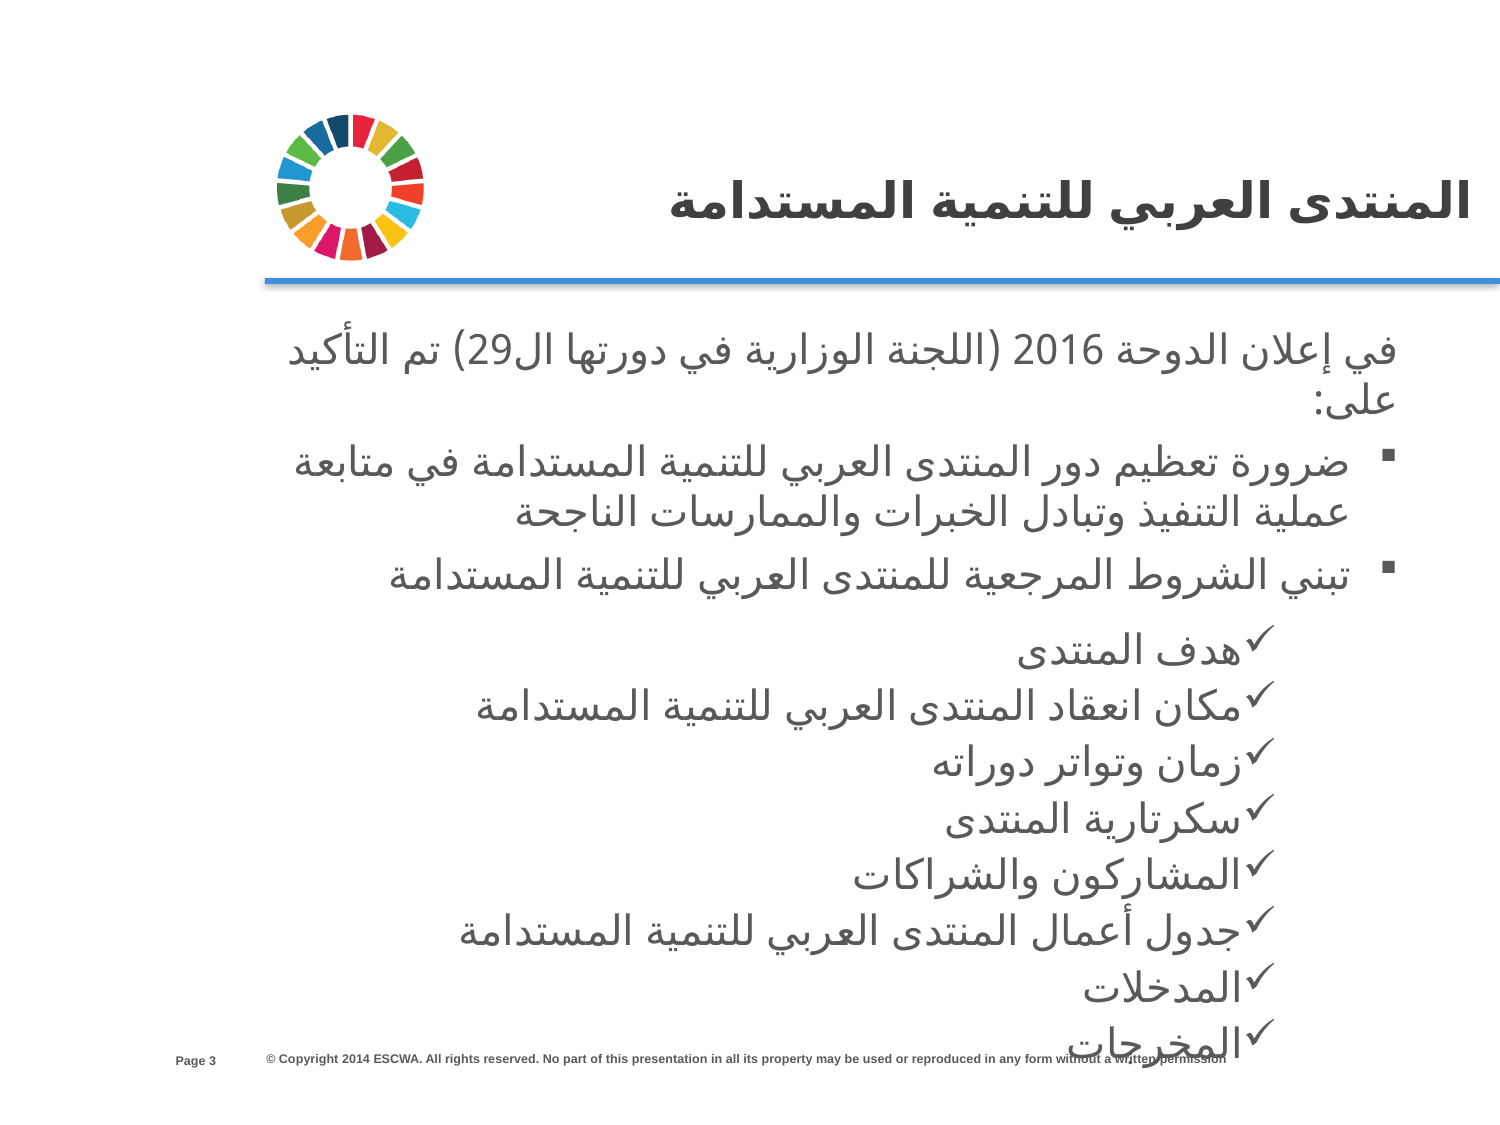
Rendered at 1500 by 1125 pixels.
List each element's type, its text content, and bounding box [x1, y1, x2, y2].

picture [262, 109, 436, 264]
text_box في إعلان الدوحة 2016 (اللجنة الوزارية في دورتها ال29) تم التأكيد على: ضرورة تعظيم دور المنتدى العربي للتنمية المستدامة في متابعة عملية التنفيذ وتبادل الخبرات والممارسات الناجحة تبني الشروط المرجعية للمنتدى العربي للتنمية المستدامة هدف المنتدى مكان انعقاد المنتدى العربي للتنمية المستدامة زمان وتواتر دوراته سكرتارية المنتدى المشاركون والشراكات جدول أعمال المنتدى العربي للتنمية المستدامة المدخلات المخرجات [262, 315, 1414, 1124]
list المنتدى العربي للتنمية المستدامة [615, 168, 1474, 236]
